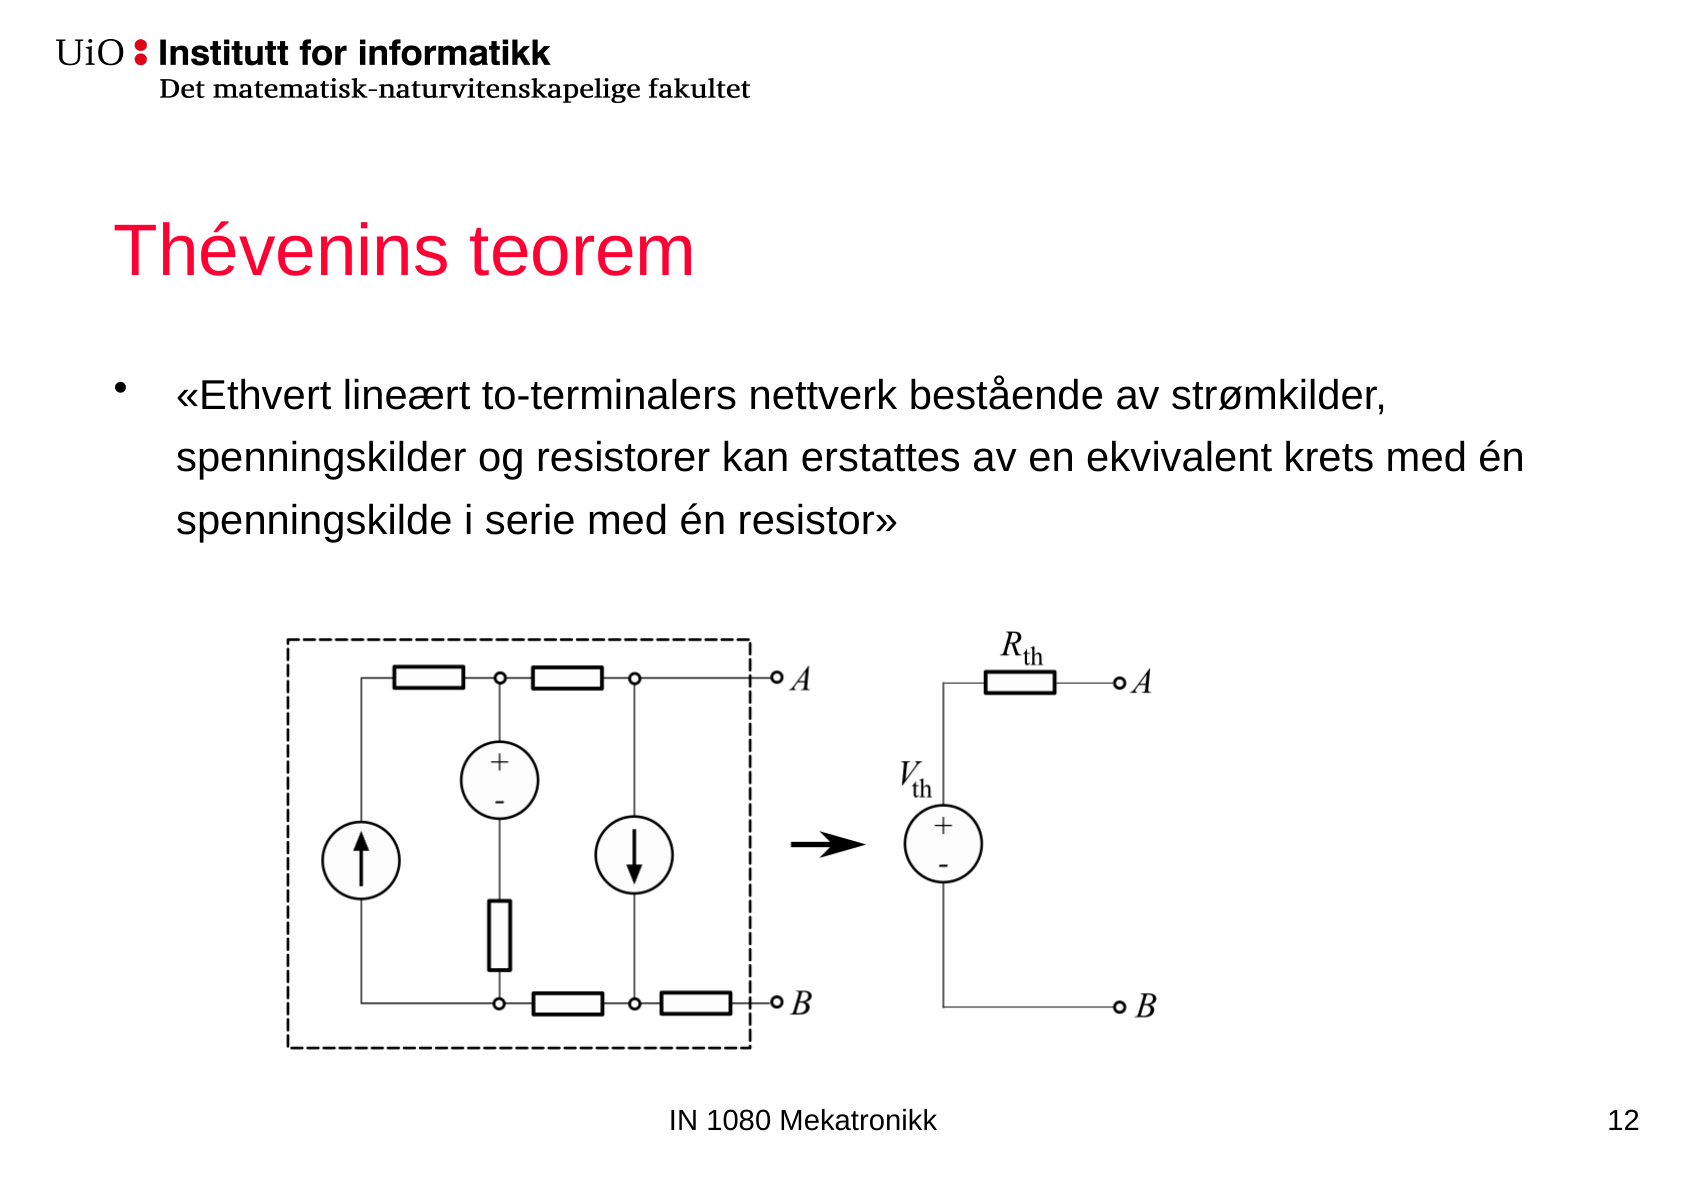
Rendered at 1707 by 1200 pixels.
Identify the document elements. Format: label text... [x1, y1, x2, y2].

list «Ethvert lineært to-terminalers nettverk bestående av strømkilder, spenningskilder og resistorer kan erstattes av en ekvivalent krets med én spenningskilde i serie med én resistor» [96, 346, 1610, 589]
title Thévenins teorem [96, 146, 1534, 346]
picture [56, 39, 750, 103]
picture [274, 619, 1170, 1062]
slide_number 12 [1528, 1093, 1657, 1174]
footer IN 1080 Mekatronikk [652, 1093, 996, 1174]
